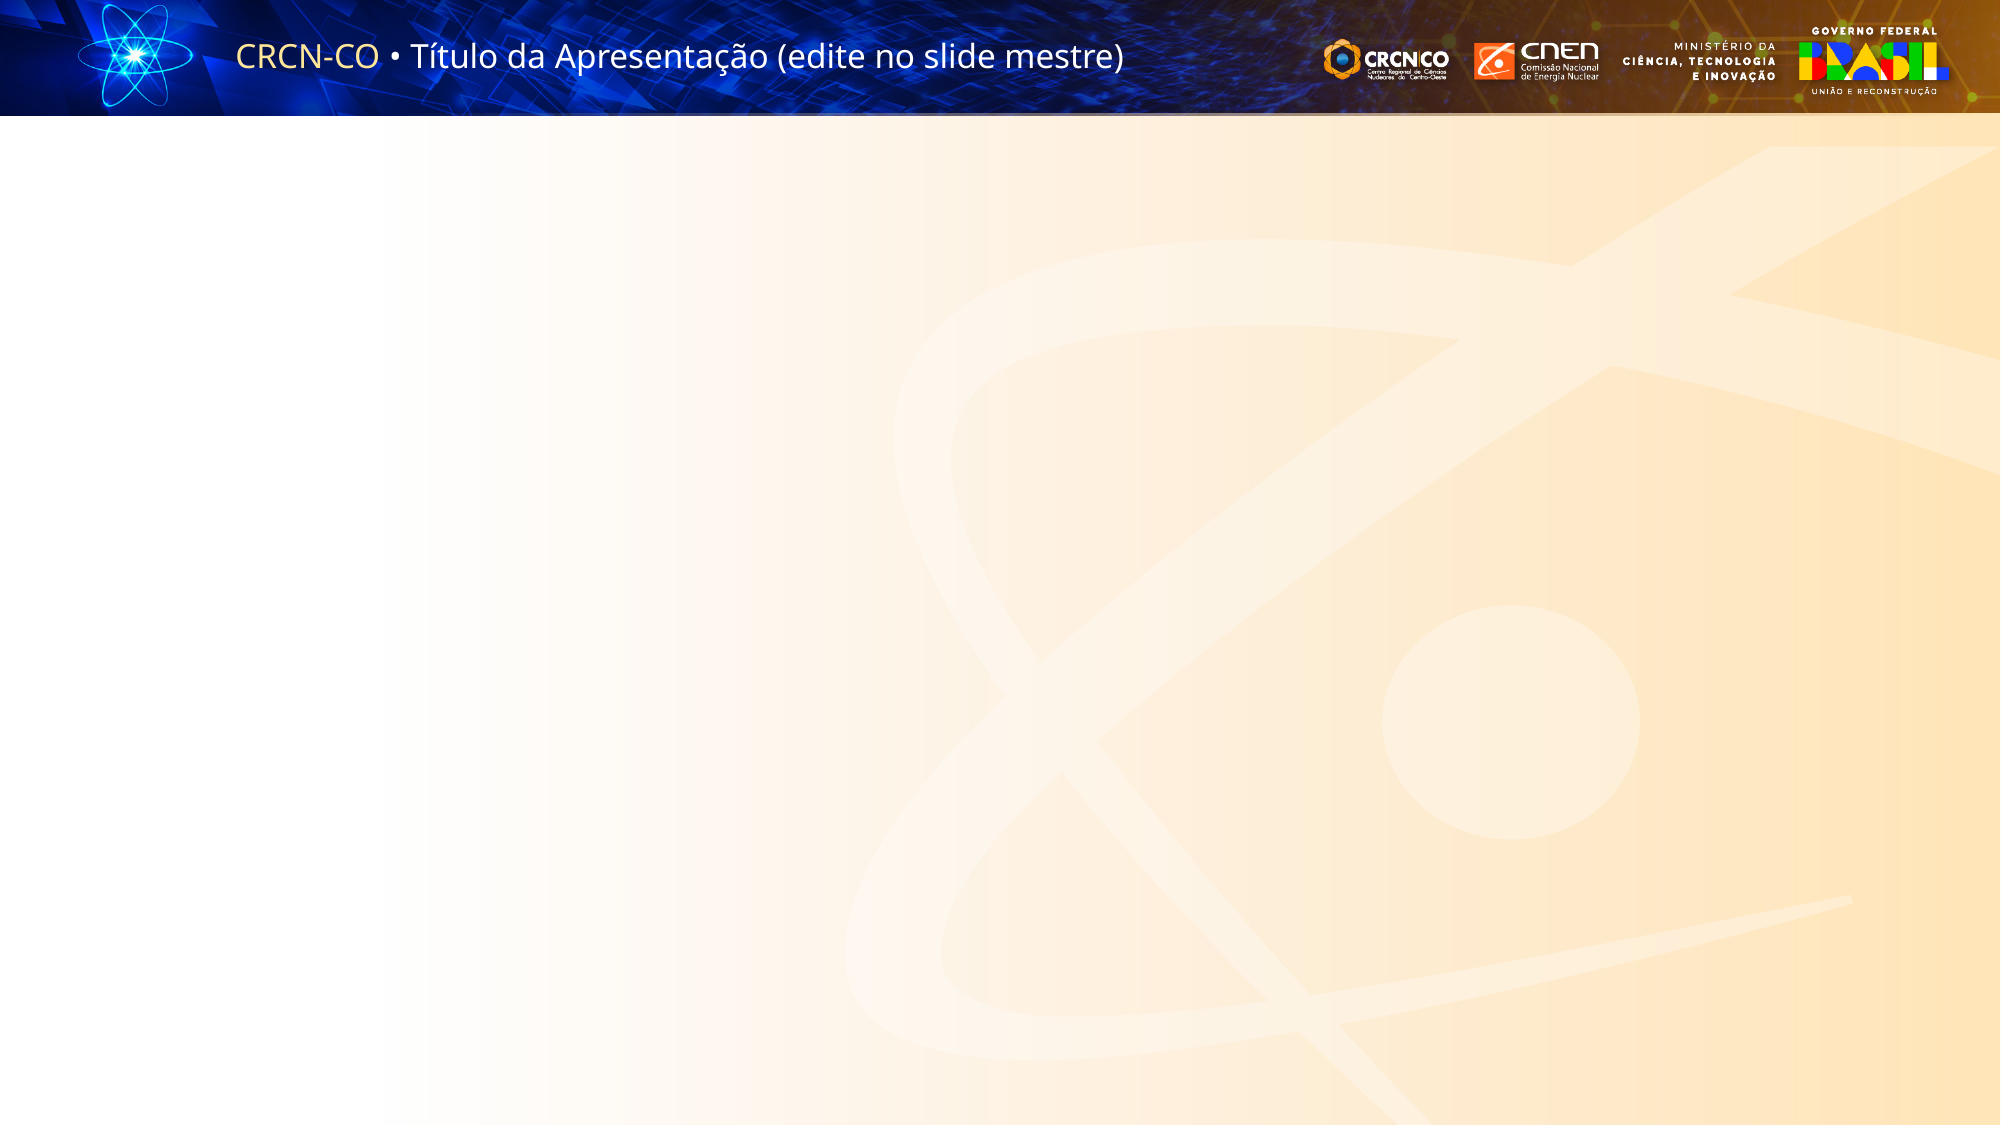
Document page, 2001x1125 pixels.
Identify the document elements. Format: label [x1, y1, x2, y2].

picture [0, 0, 2000, 116]
picture [1225, 297, 1959, 1087]
